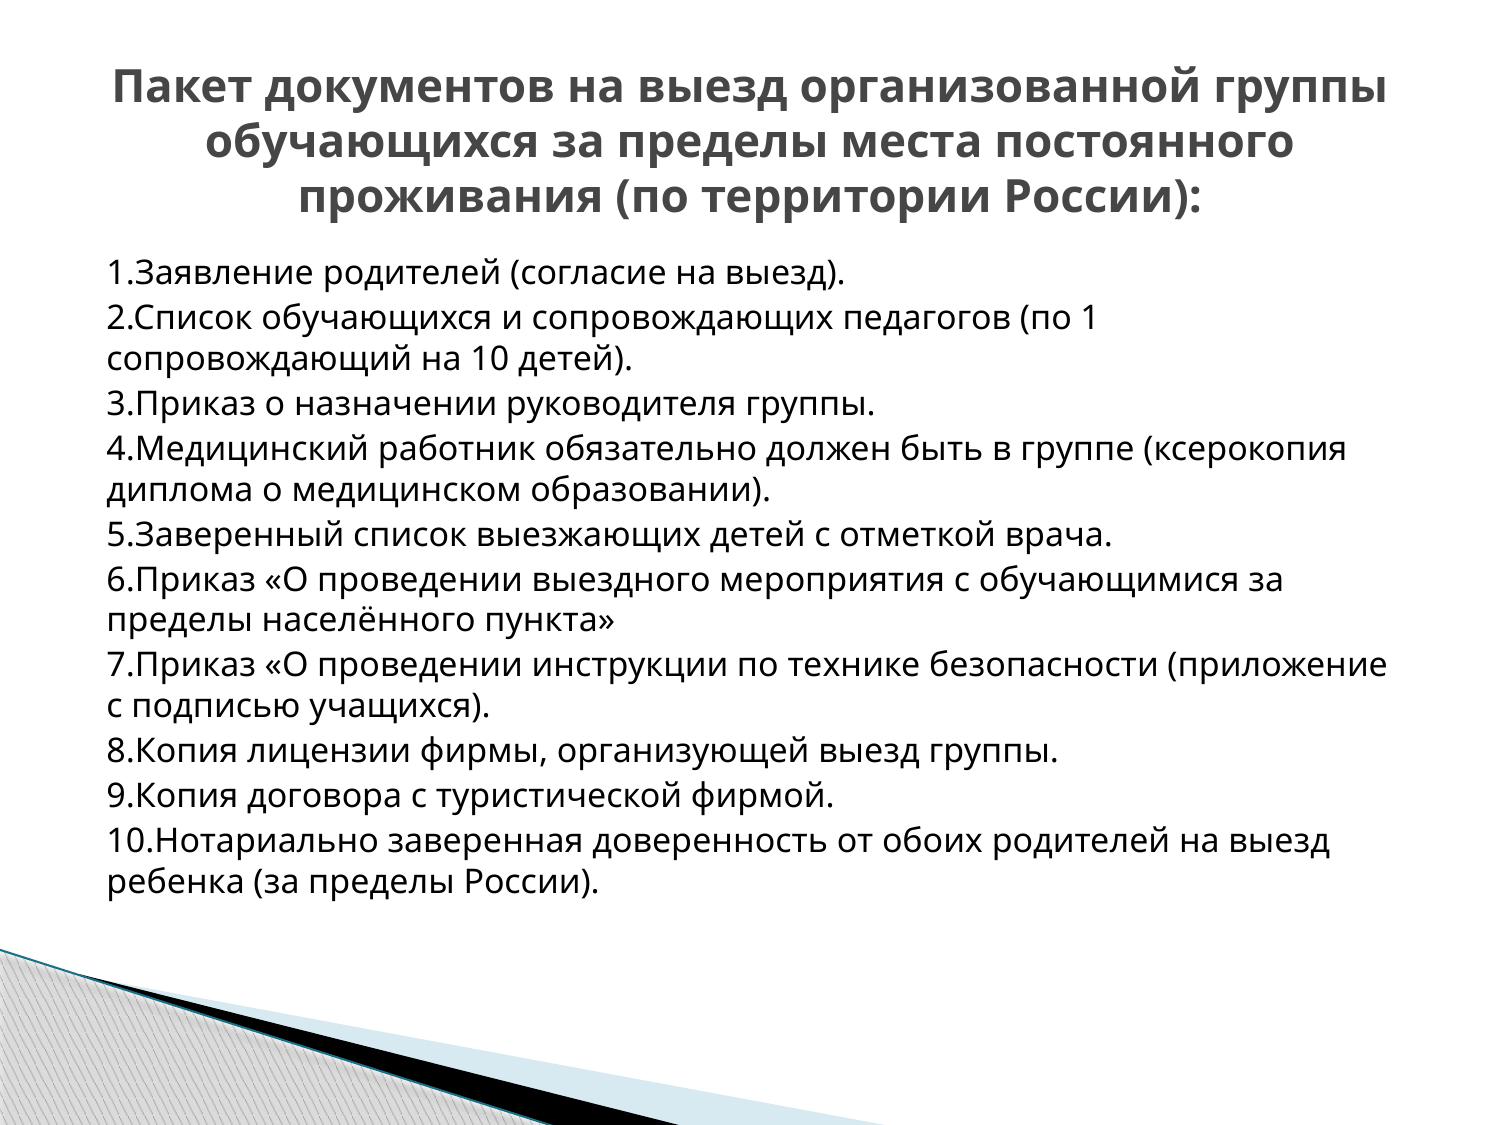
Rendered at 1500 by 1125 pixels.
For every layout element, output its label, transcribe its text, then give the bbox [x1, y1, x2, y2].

title Пакет документов на выезд организованной группы обучающихся за пределы места постоянного проживания (по территории России): [75, 45, 1425, 233]
list 1.Заявление родителей (согласие на выезд). 2.Список обучающихся и сопровождающих педагогов (по 1 сопровождающий на 10 детей). 3.Приказ о назначении руководителя группы. 4.Медицинский работник обязательно должен быть в группе (ксерокопия диплома о медицинском образовании). 5.Заверенный список выезжающих детей с отметкой врача. 6.Приказ «О проведении выездного мероприятия с обучающимися за пределы населённого пункта» 7.Приказ «О проведении инструкции по технике безопасности (приложение с подписью учащихся). 8.Копия лицензии фирмы, организующей выезд группы. 9.Копия договора с туристической фирмой. 10.Нотариально заверенная доверенность от обоих родителей на выезд ребенка (за пределы России). [75, 243, 1425, 986]
